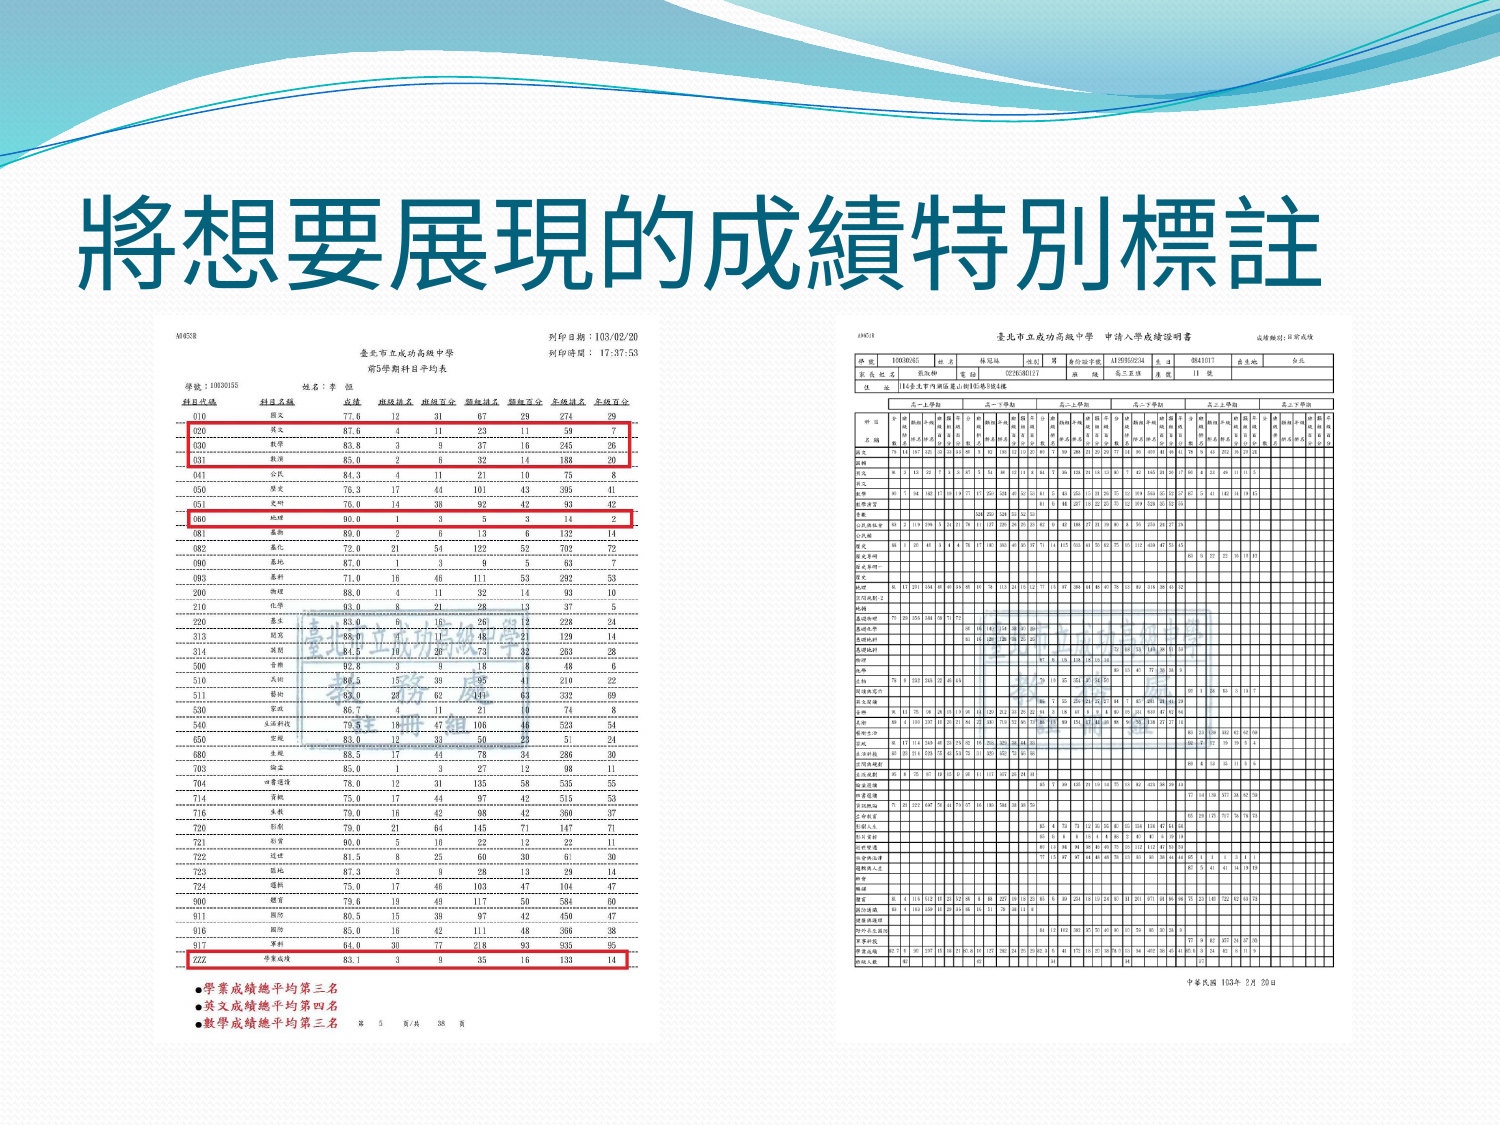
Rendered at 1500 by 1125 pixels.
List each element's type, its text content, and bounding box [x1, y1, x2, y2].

title 將想要展現的成績特別標註 [75, 115, 1425, 303]
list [836, 314, 1352, 1043]
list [153, 314, 659, 1043]
